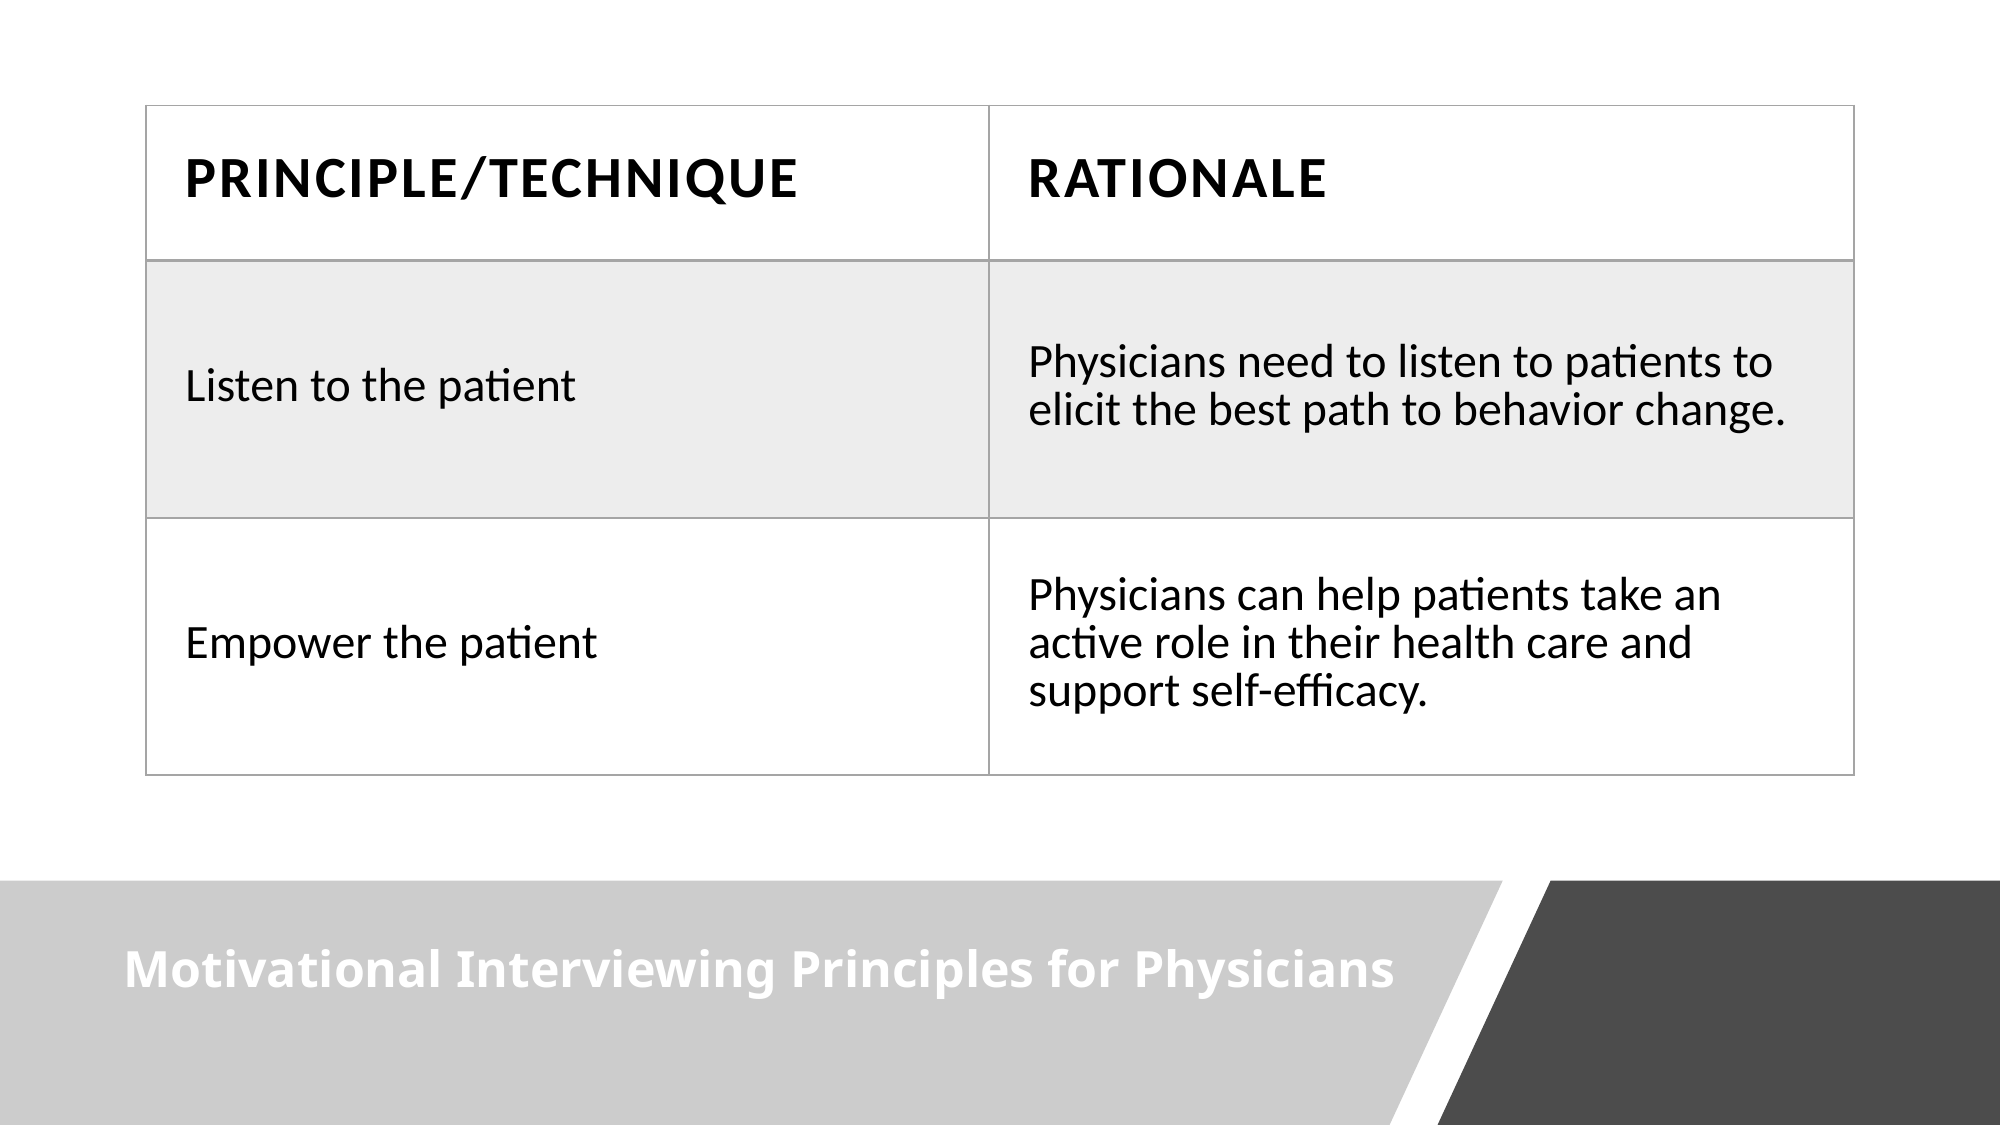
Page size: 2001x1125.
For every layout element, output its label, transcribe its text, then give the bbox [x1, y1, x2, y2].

table_cell Empower the patient [147, 519, 988, 774]
text_box Motivational Interviewing Principles for Physicians ​ [0, 879, 1505, 1125]
table_cell Physicians need to listen to patients to elicit the best path to behavior change. [990, 262, 1853, 517]
text_box [1436, 879, 2000, 1125]
table_cell Physicians can help patients take an active role in their health care and support self-efficacy. [990, 519, 1853, 774]
table_header PRINCIPLE/TECHNIQUE [147, 106, 988, 259]
table_header RATIONALE [990, 106, 1853, 259]
table_cell Listen to the patient [147, 262, 988, 517]
